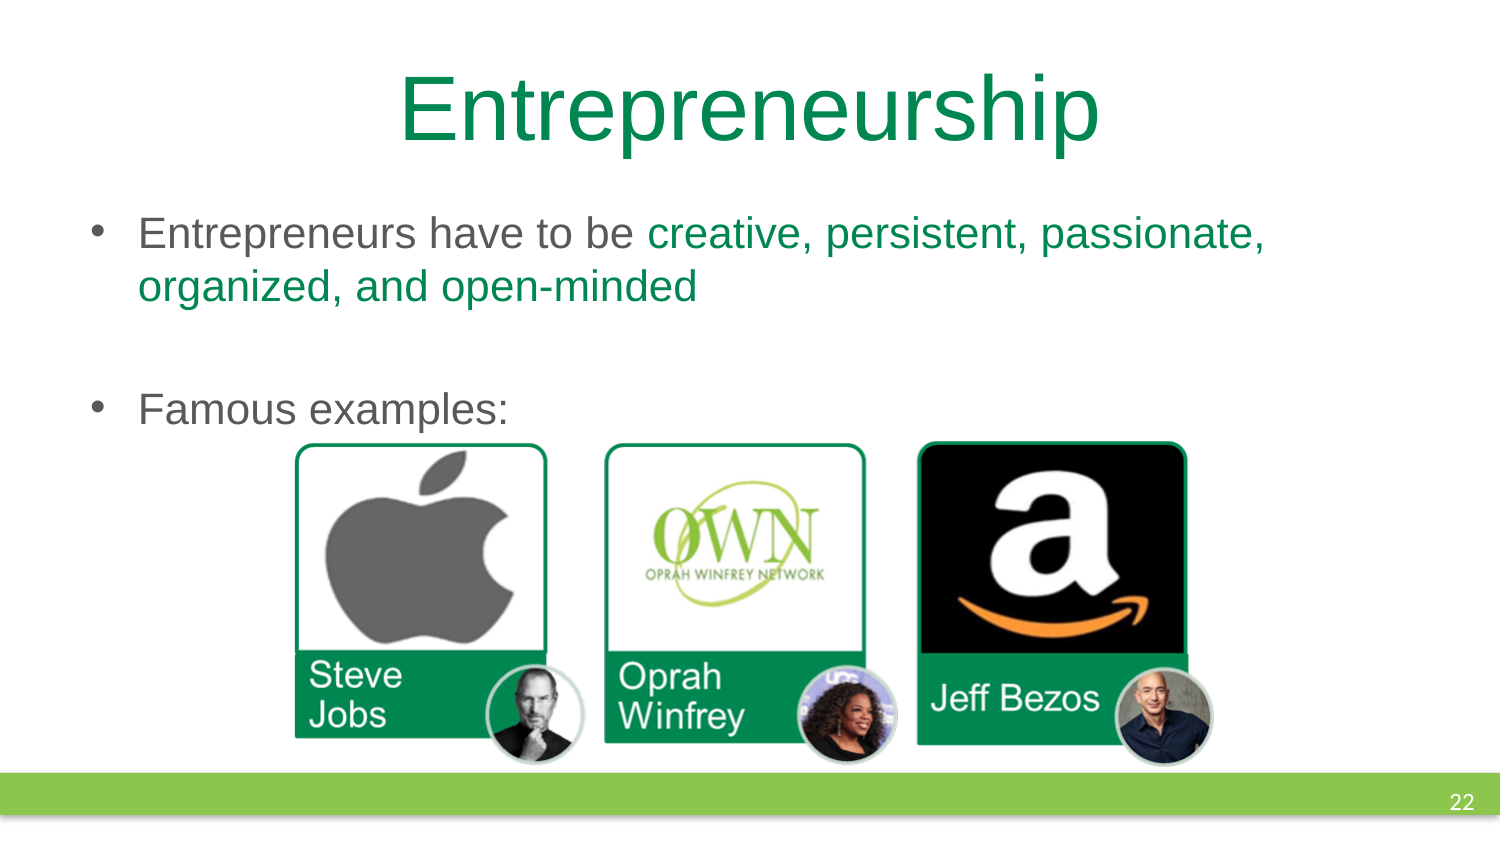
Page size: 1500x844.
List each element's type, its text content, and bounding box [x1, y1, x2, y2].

picture [285, 441, 1215, 769]
title Entrepreneurship [75, 33, 1425, 175]
list Entrepreneurs have to be creative, persistent, passionate, organized, and open-minded Famous examples: [75, 196, 1425, 442]
slide_number 21 [1428, 778, 1490, 823]
